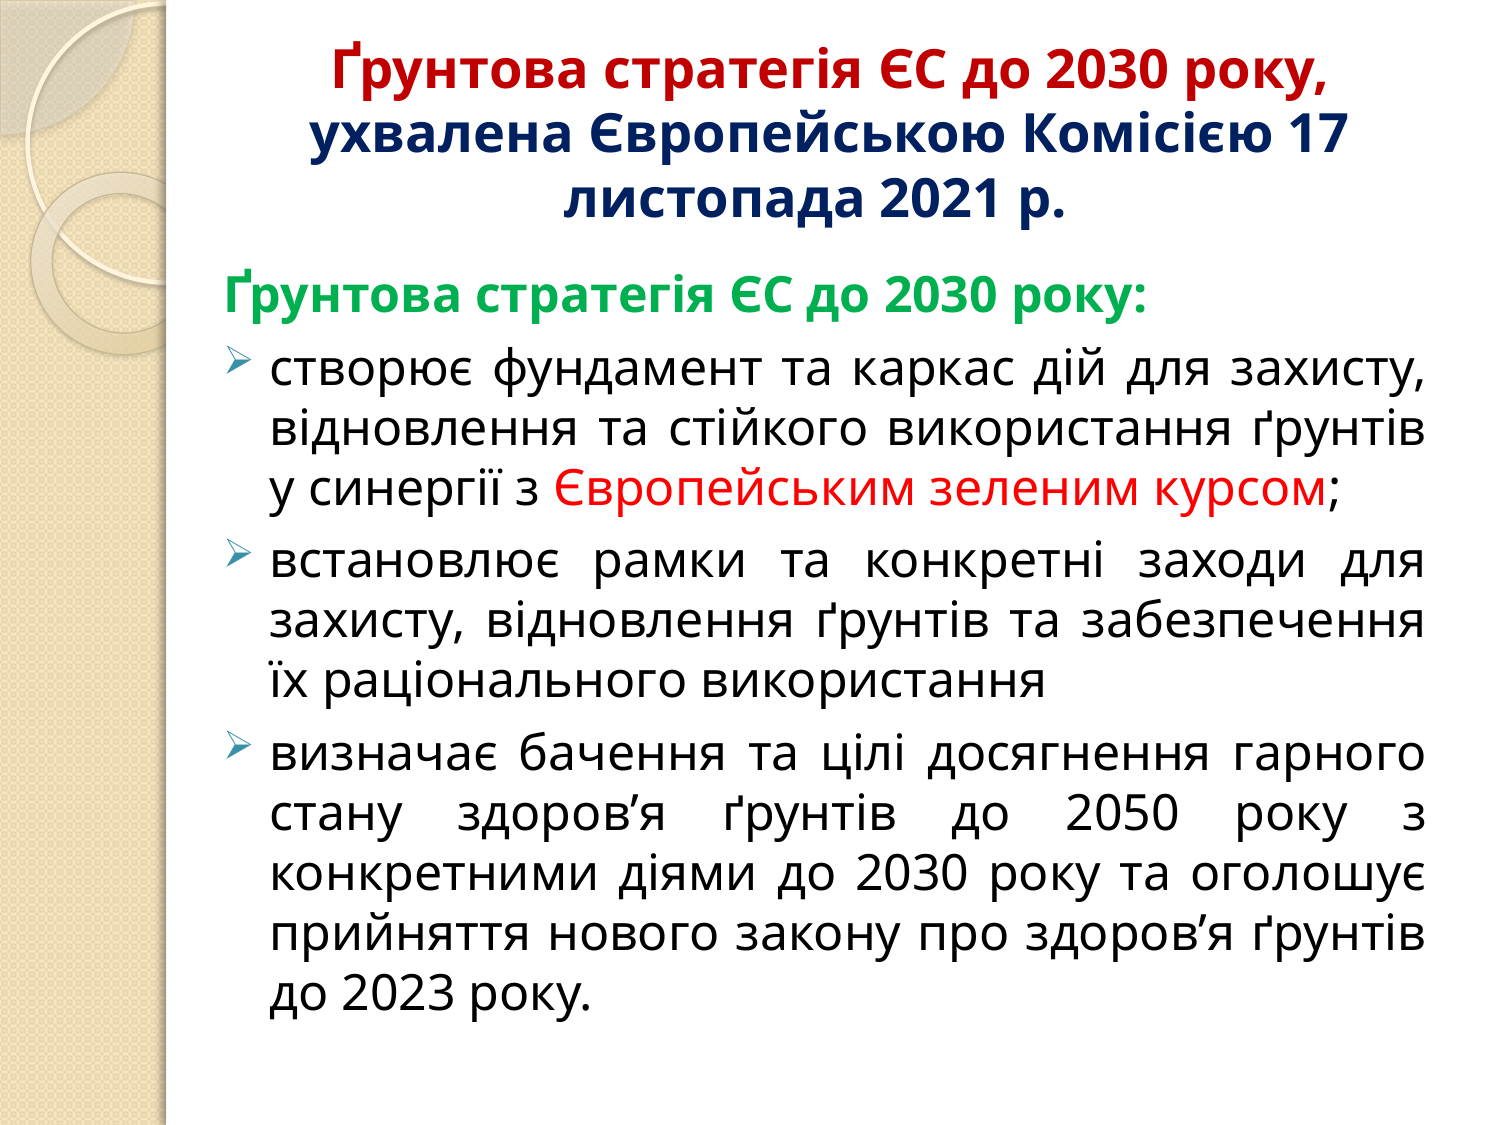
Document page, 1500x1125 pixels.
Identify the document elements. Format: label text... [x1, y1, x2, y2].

title Ґрунтова стратегія ЄС до 2030 року, ухвалена Європейською Комісією 17 листопада 2021 р. [194, 30, 1466, 232]
list Ґрунтова стратегія ЄС до 2030 року: створює фундамент та каркас дій для захисту, відновлення та стійкого використання ґрунтів у синергії з Європейським зеленим курсом; встановлює рамки та конкретні заходи для захисту, відновлення ґрунтів та забезпечення їх раціонального використання визначає бачення та цілі досягнення гарного стану здоров’я ґрунтів до 2050 року з конкретними діями до 2030 року та оголошує прийняття нового закону про здоров’я ґрунтів до 2023 року. [194, 255, 1442, 1071]
